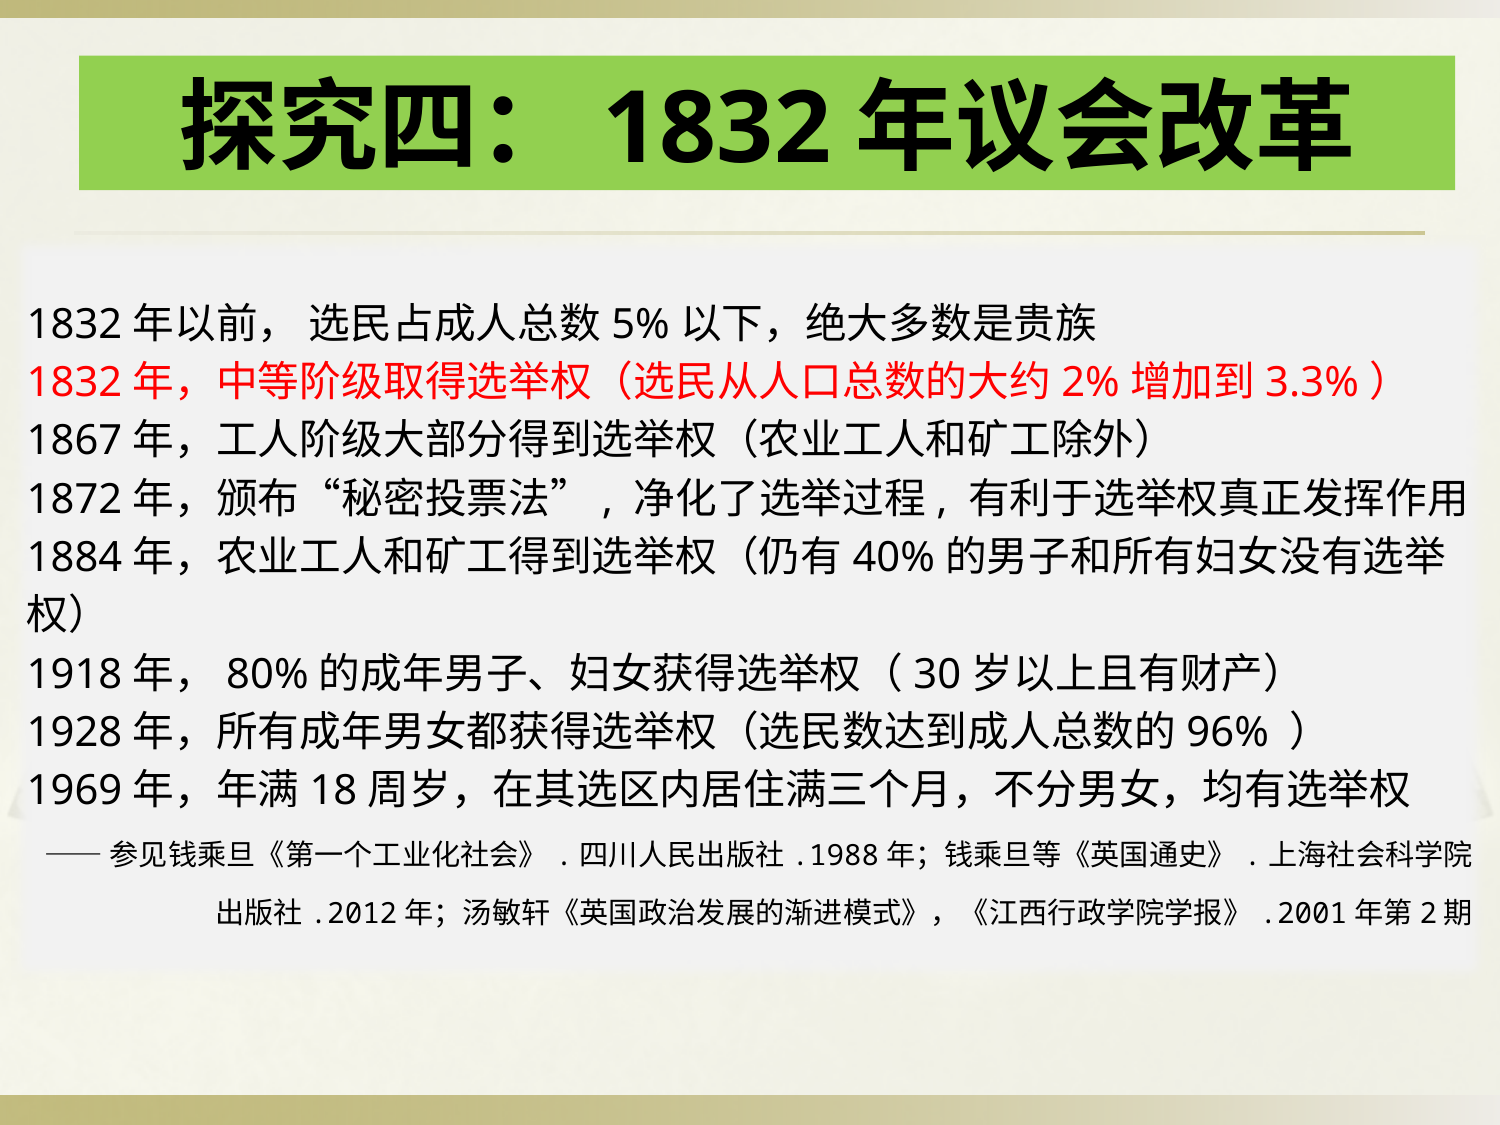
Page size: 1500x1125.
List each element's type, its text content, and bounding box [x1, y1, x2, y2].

text_box 探究四：1832年议会改革 [79, 55, 1456, 191]
text_box 1832年以前， 选民占成人总数5%以下，绝大多数是贵族 1832年，中等阶级取得选举权（选民从人口总数的大约2%增加到3.3%） 1867年，工人阶级大部分得到选举权（农业工人和矿工除外） 1872年，颁布“秘密投票法”, 净化了选举过程, 有利于选举权真正发挥作用 1884年，农业工人和矿工得到选举权（仍有40%的男子和所有妇女没有选举权） 1918年，80%的成年男子、妇女获得选举权（30岁以上且有财产） 1928年，所有成年男女都获得选举权（选民数达到成人总数的96% ） 1969年，年满18周岁，在其选区内居住满三个月，不分男女，均有选举权 ——参见钱乘旦《第一个工业化社会》.四川人民出版社.1988年；钱乘旦等《英国通史》.上海社会科学院出版社.2012年；汤敏轩《英国政治发展的渐进模式》，《江西行政学院学报》.2001年第2期 [25, 249, 1476, 968]
